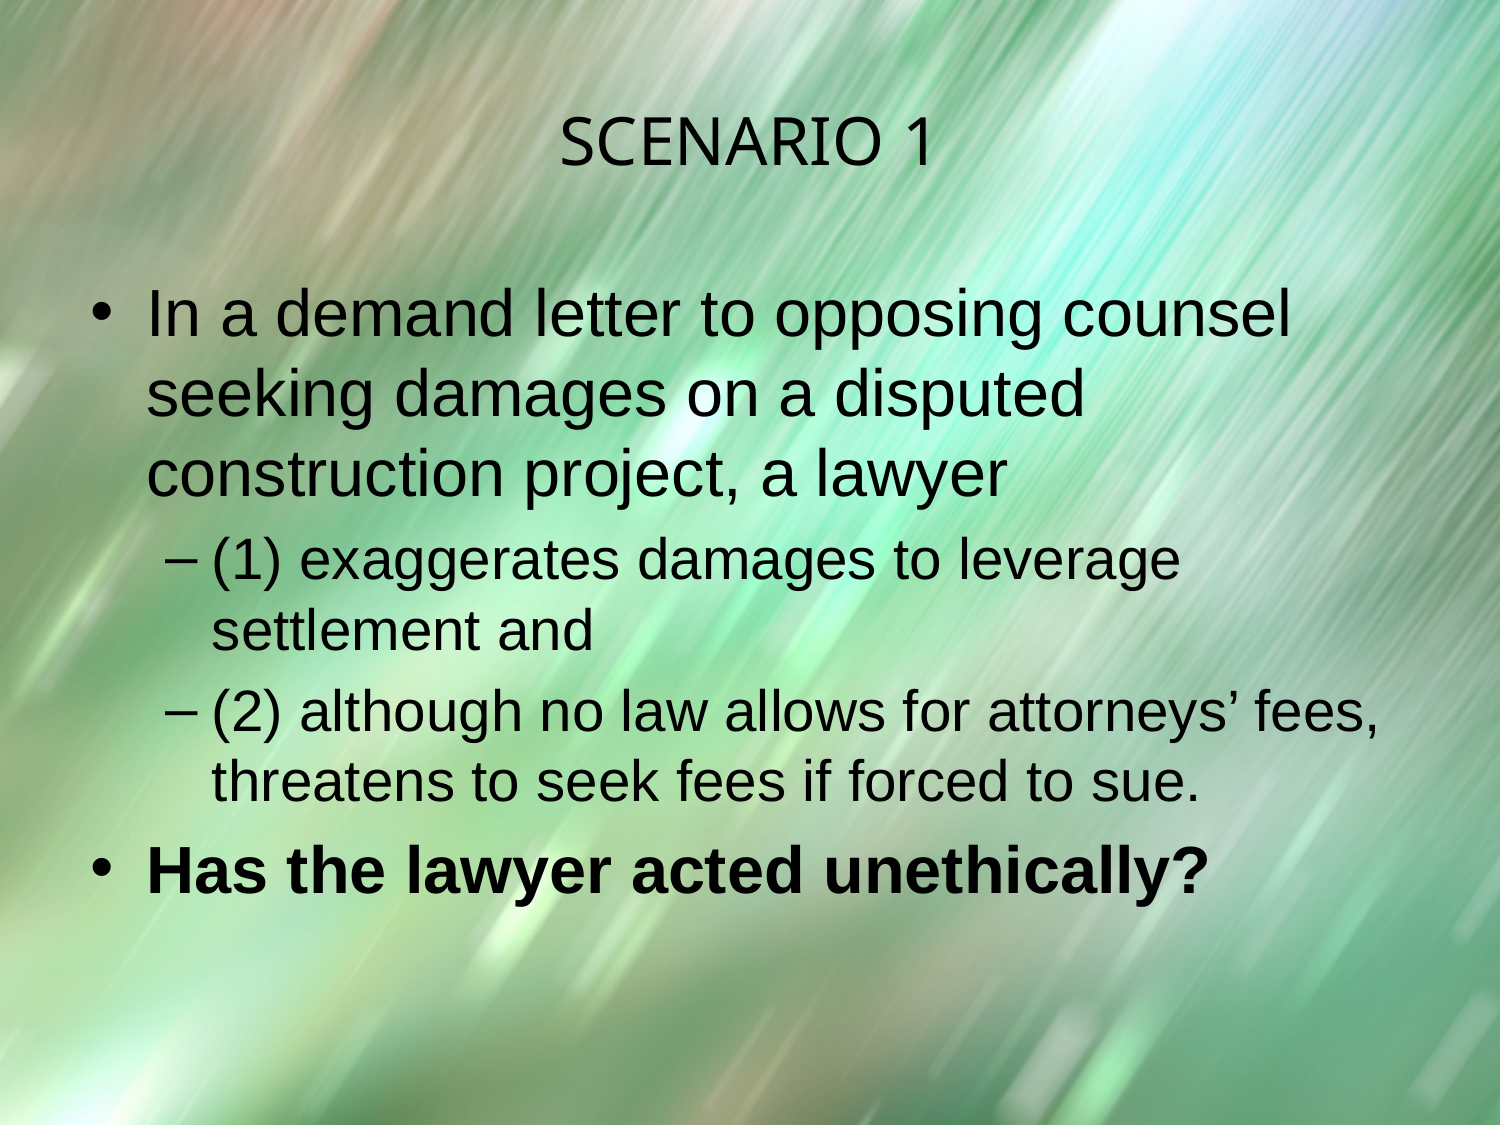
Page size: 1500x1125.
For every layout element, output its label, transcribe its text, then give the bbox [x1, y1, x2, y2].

title Scenario 1 [75, 45, 1425, 233]
list In a demand letter to opposing counsel seeking damages on a disputed construction project, a lawyer (1) exaggerates damages to leverage settlement and (2) although no law allows for attorneys’ fees, threatens to seek fees if forced to sue. Has the lawyer acted unethically? [75, 262, 1425, 1005]
picture [0, 0, 1500, 1125]
